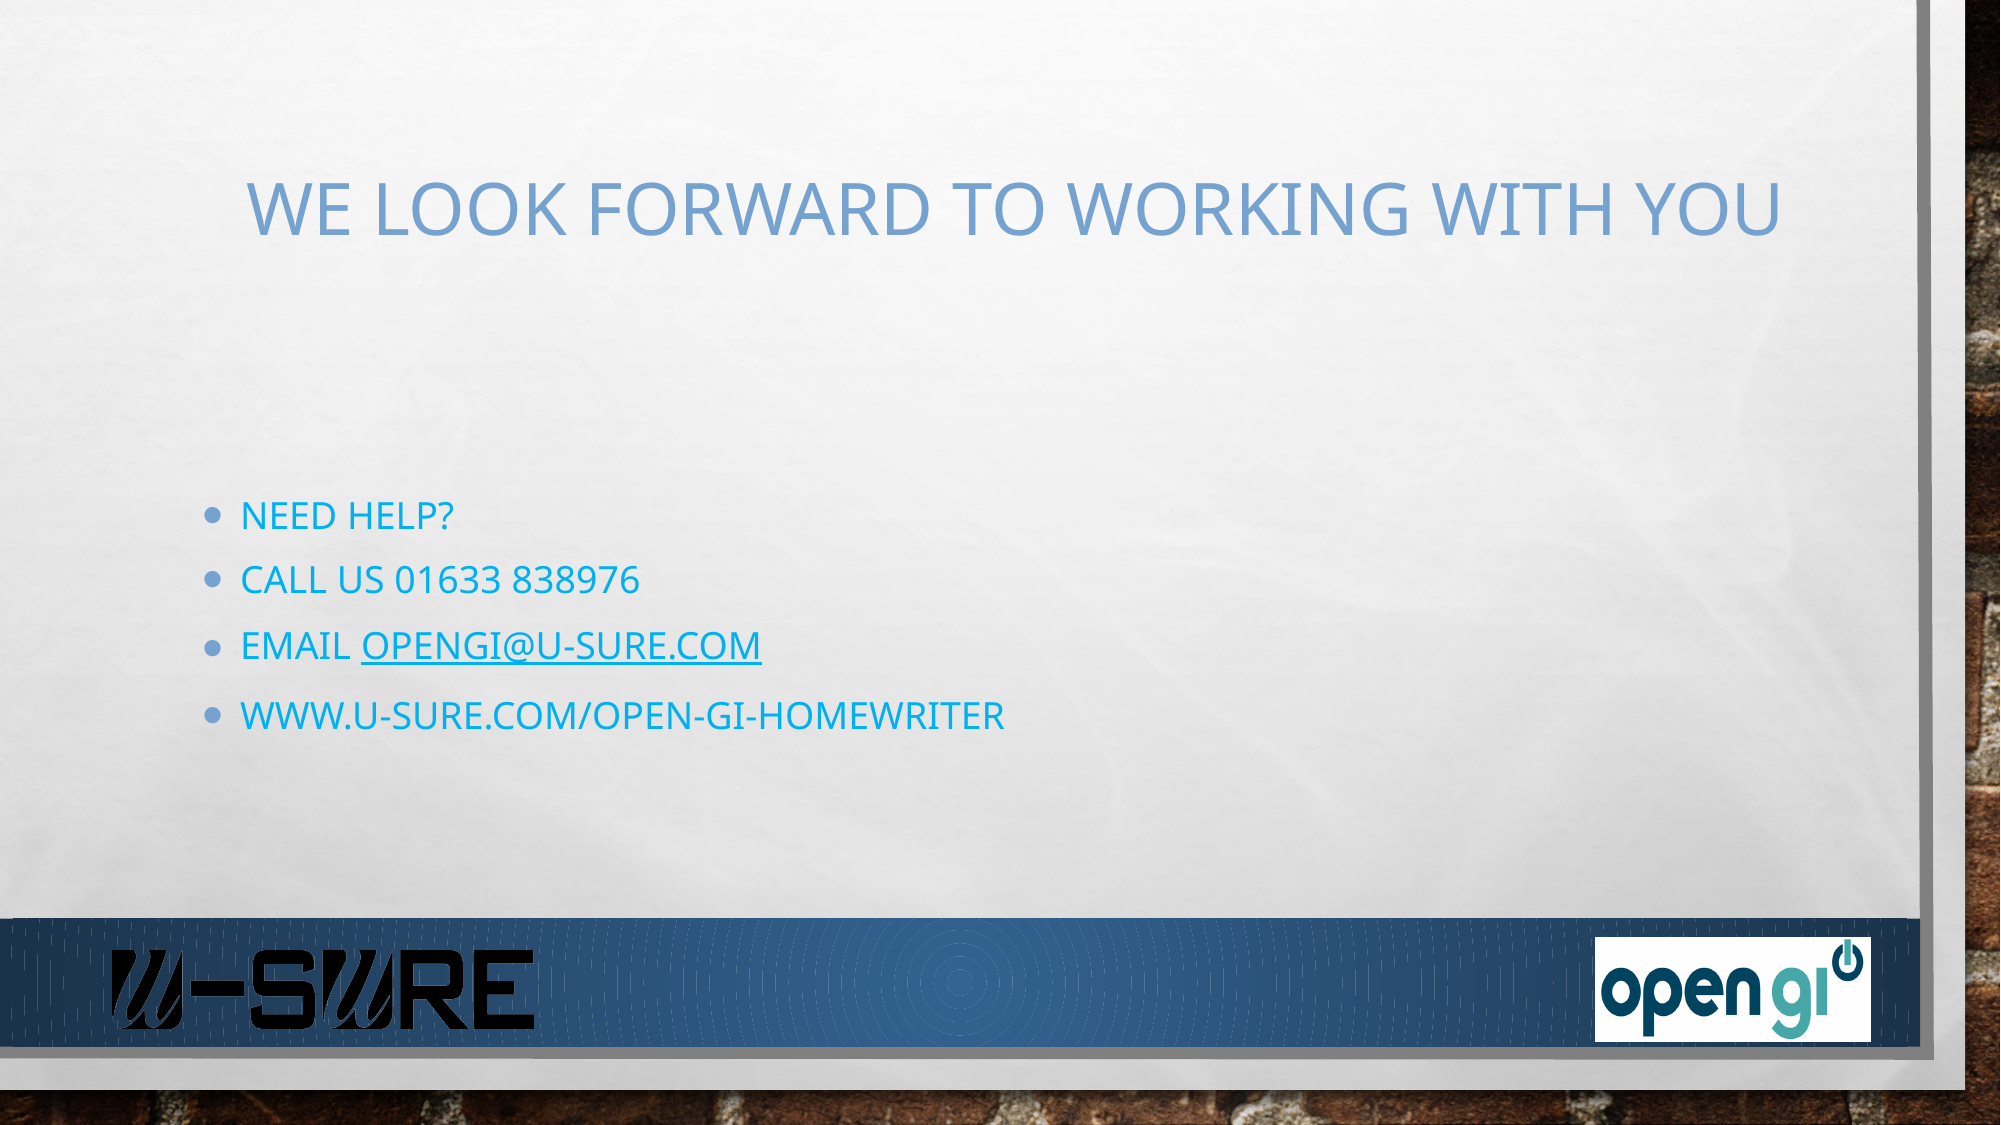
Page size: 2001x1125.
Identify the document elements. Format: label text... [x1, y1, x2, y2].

picture [0, 0, 2000, 1125]
title We look forward to working with you [112, 112, 1818, 302]
picture [1595, 936, 1871, 1042]
list Need Help? Call us 01633 838976 Email OpenGI@u-sure.com www.u-sure.com/open-gi-homewriter [112, 338, 1818, 882]
picture [112, 949, 534, 1029]
